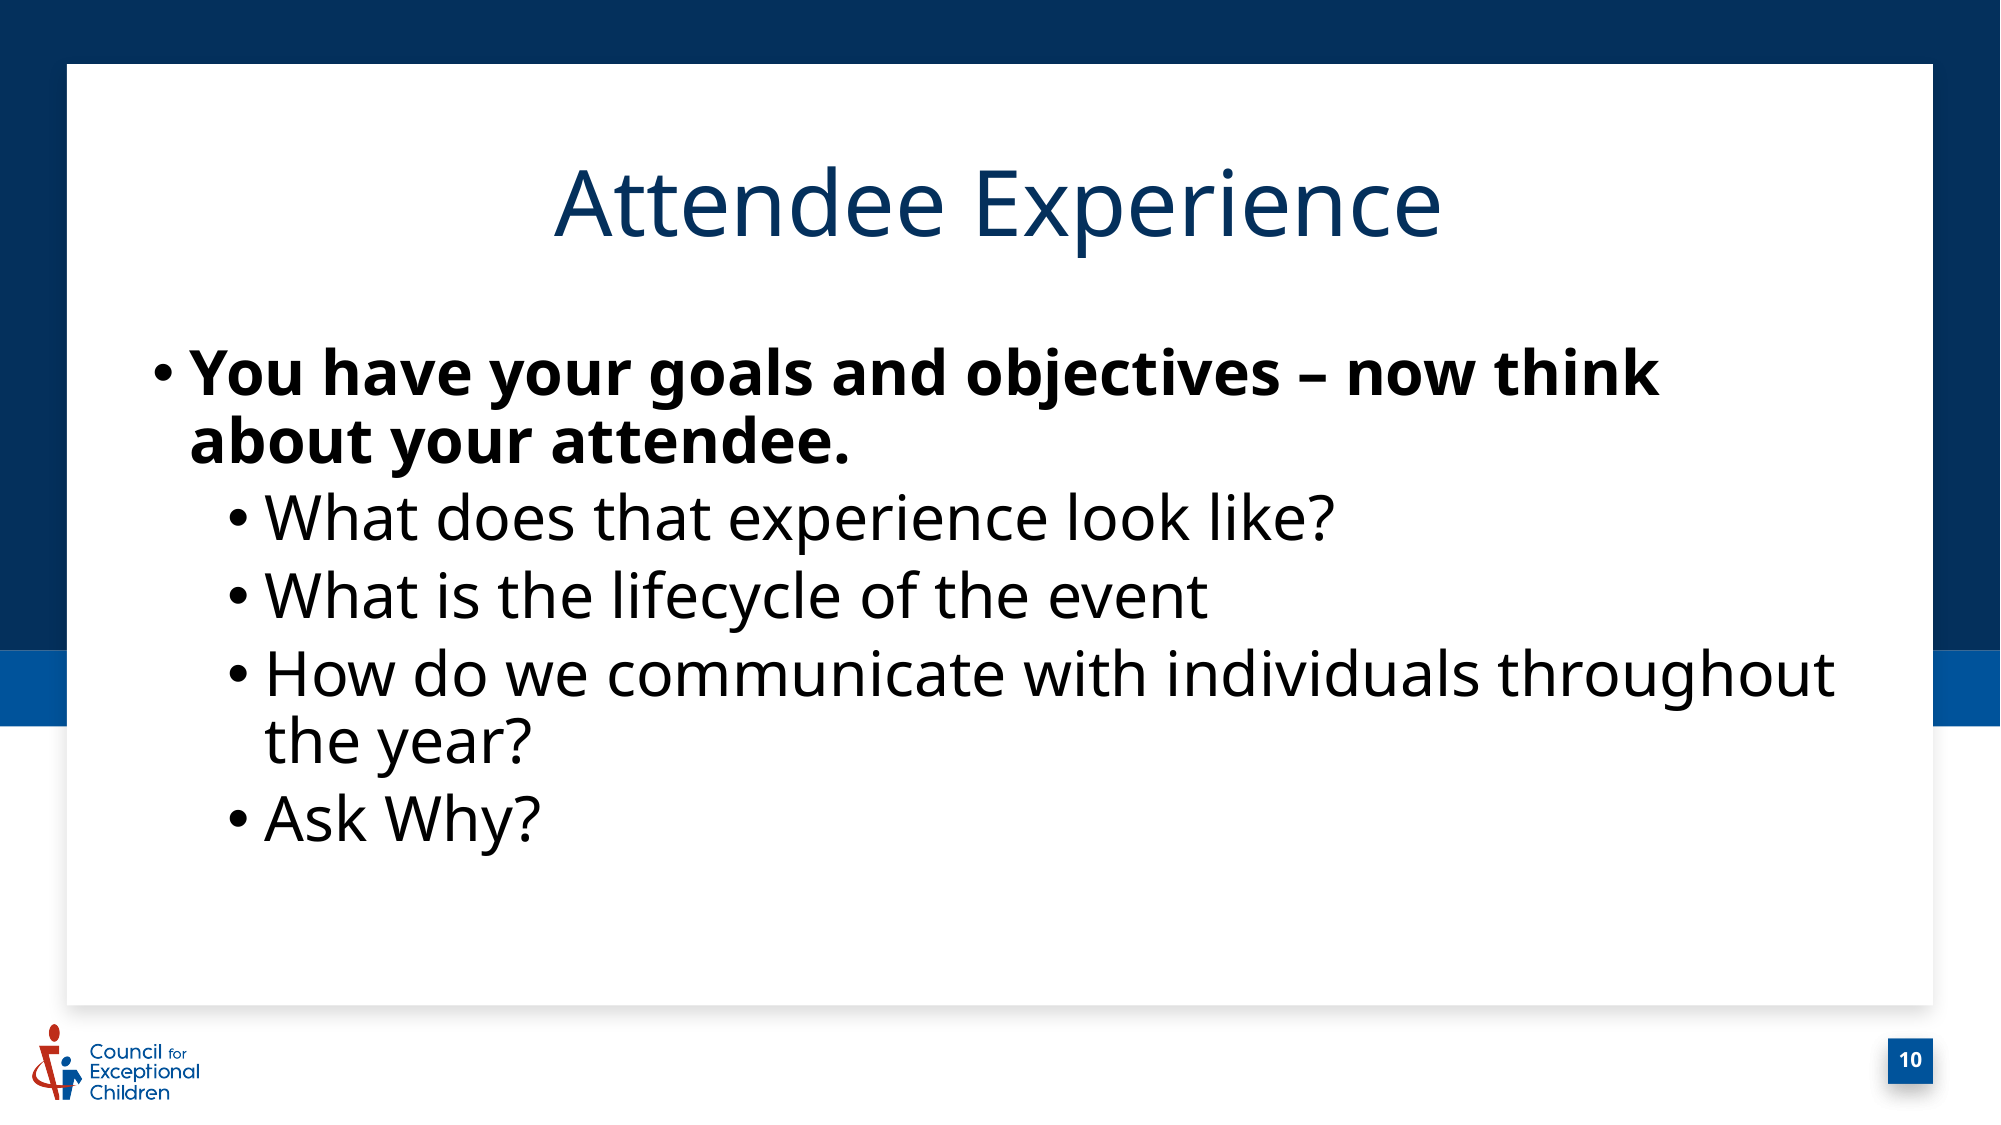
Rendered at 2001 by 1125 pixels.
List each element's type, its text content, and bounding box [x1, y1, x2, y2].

title Attendee Experience [137, 97, 1863, 316]
picture [32, 1024, 199, 1100]
list You have your goals and objectives – now think about your attendee. What does that experience look like? What is the lifecycle of the event How do we communicate with individuals throughout the year? Ask Why? [137, 334, 1863, 1006]
